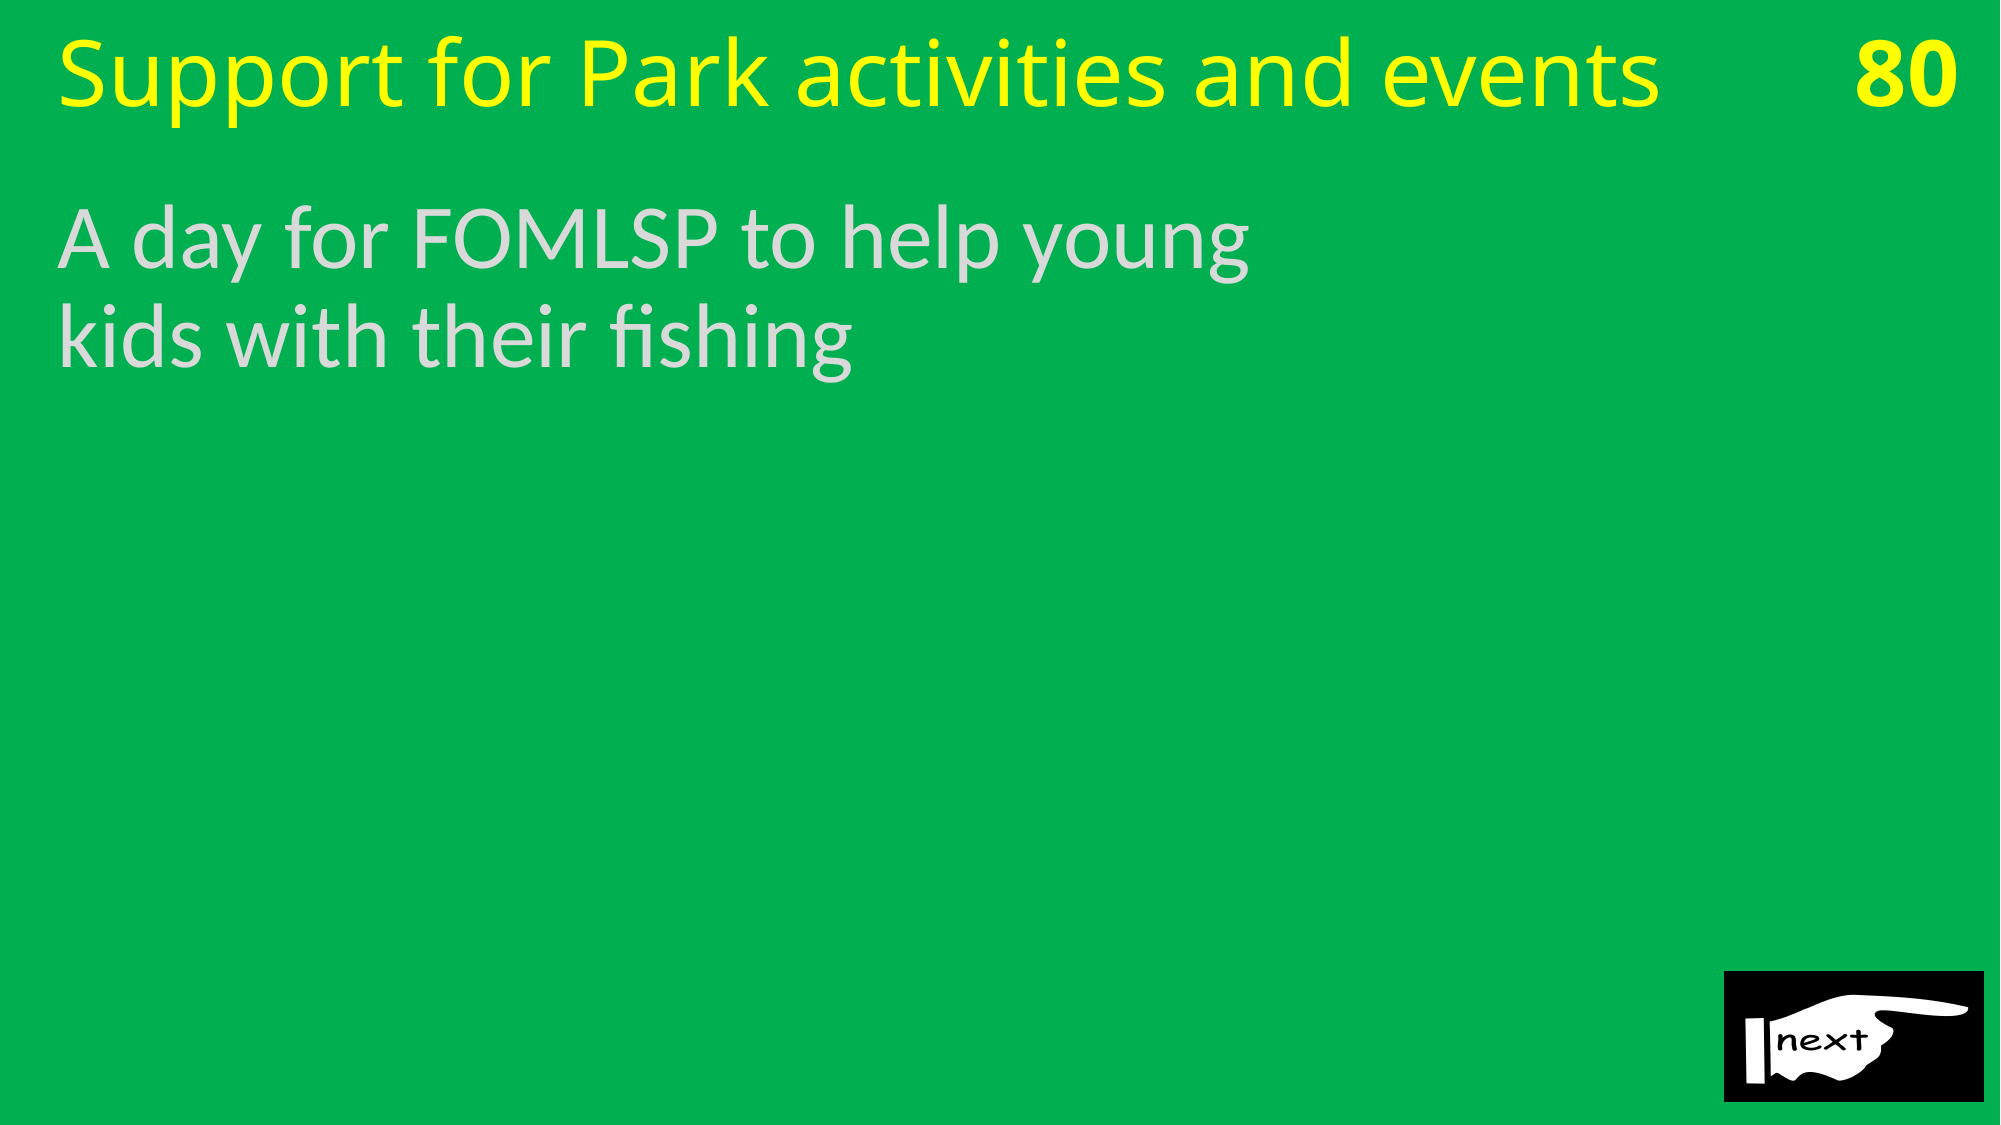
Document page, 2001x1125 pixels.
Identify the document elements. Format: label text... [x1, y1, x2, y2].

text_box Support for Park activities and events [42, 19, 1817, 170]
text_box A day for FOMLSP to help young kids with their fishing [42, 182, 1397, 408]
picture [1724, 971, 1984, 1102]
text_box 80 [1839, 19, 1989, 142]
